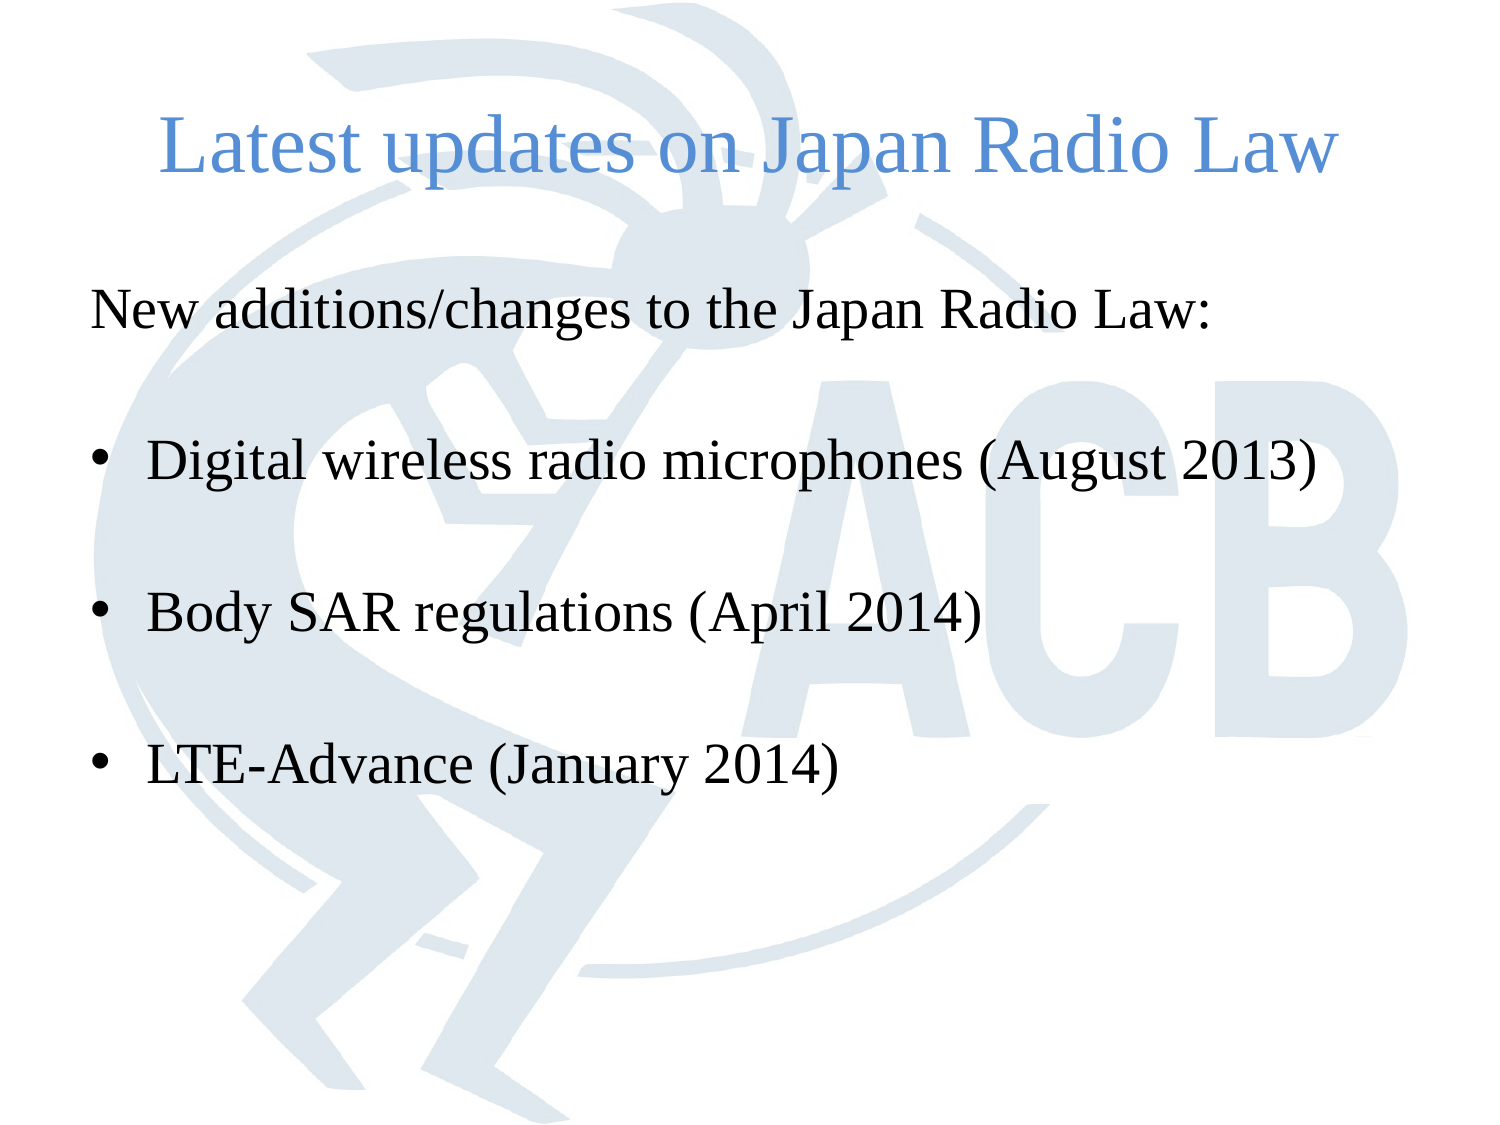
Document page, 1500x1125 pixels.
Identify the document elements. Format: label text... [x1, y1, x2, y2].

title Latest updates on Japan Radio Law [75, 45, 1425, 233]
list New additions/changes to the Japan Radio Law: Digital wireless radio microphones (August 2013) Body SAR regulations (April 2014) LTE-Advance (January 2014) [75, 262, 1425, 1005]
